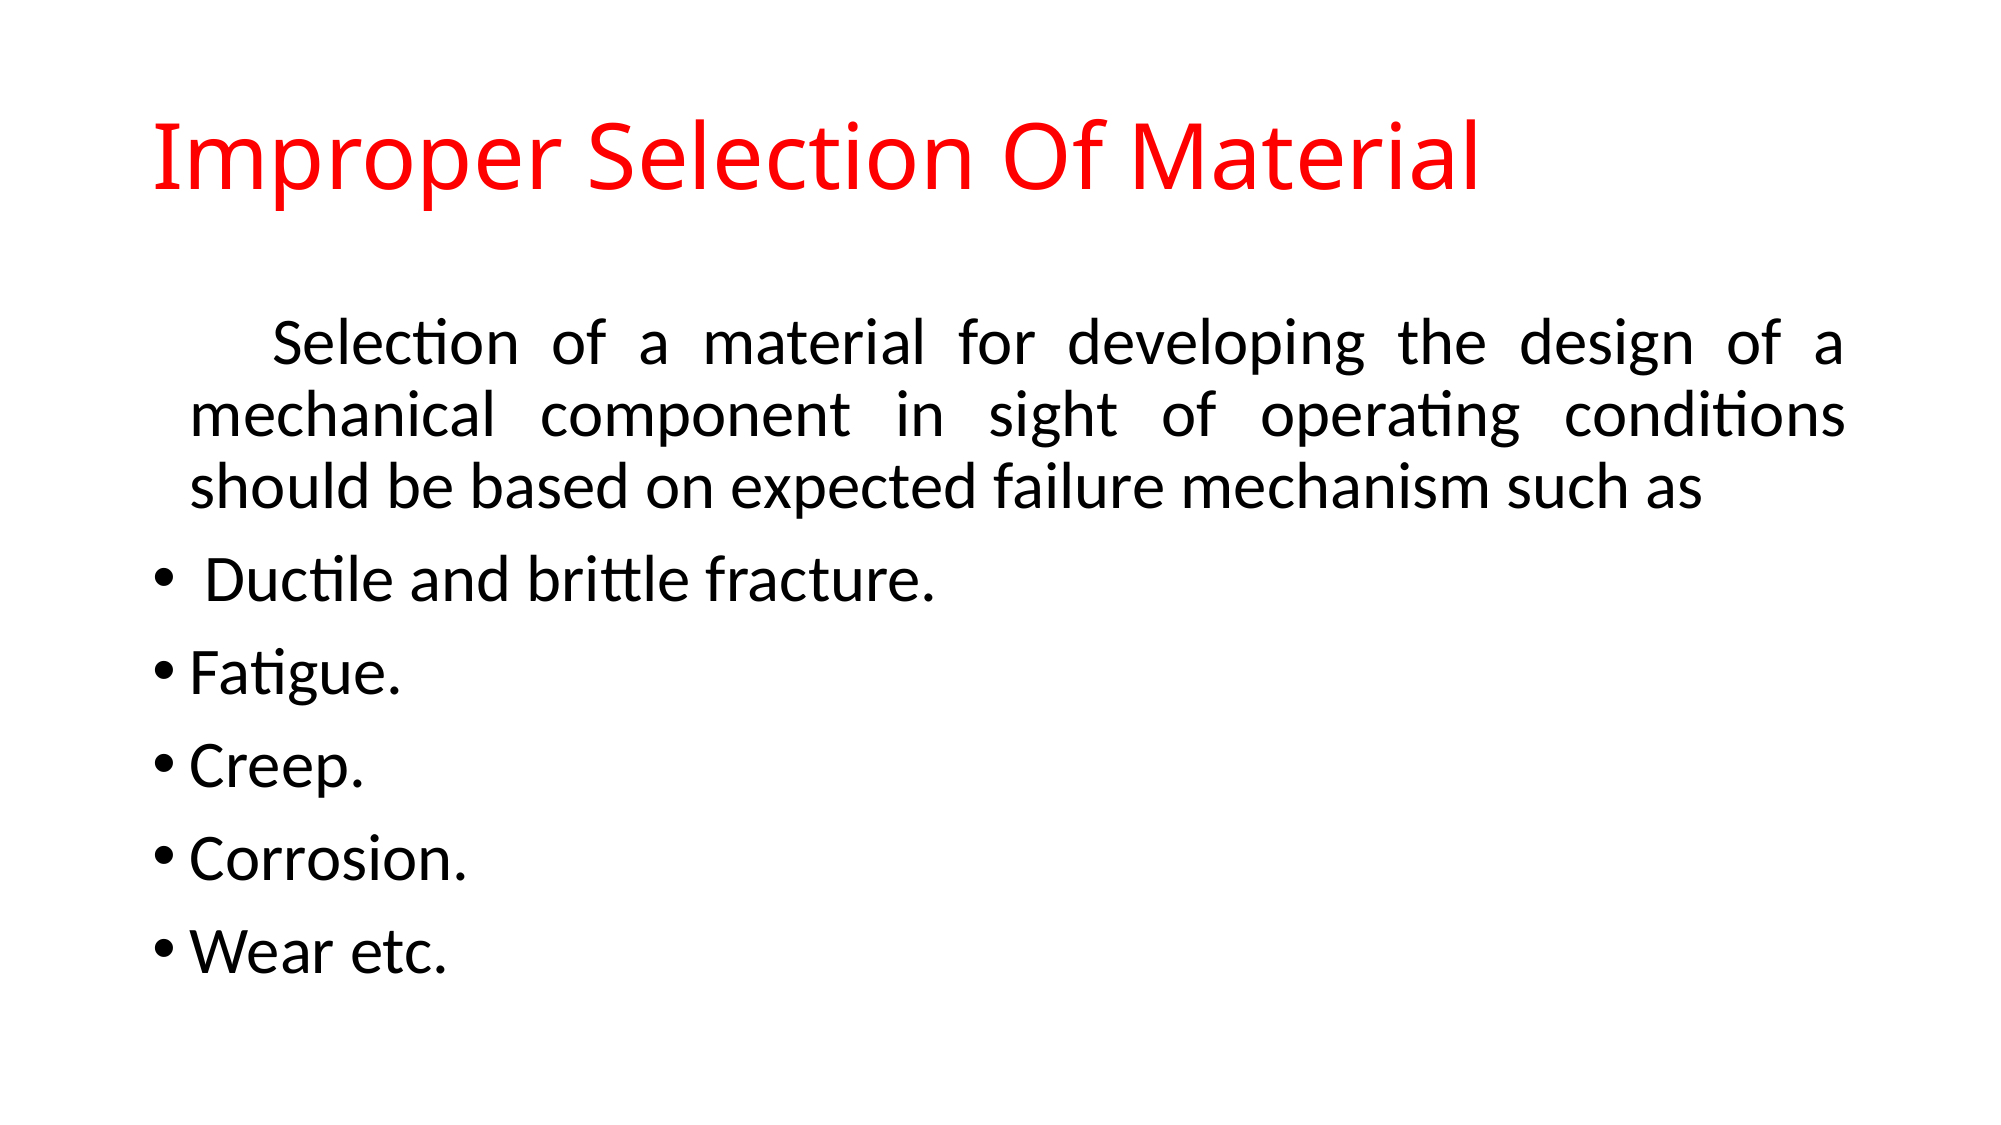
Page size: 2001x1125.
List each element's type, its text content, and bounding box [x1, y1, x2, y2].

title Improper Selection Of Material [137, 51, 1863, 269]
list Selection of a material for developing the design of a mechanical component in sight of operating conditions should be based on expected failure mechanism such as Ductile and brittle fracture. Fatigue. Creep. Corrosion. Wear etc. [137, 299, 1863, 1014]
